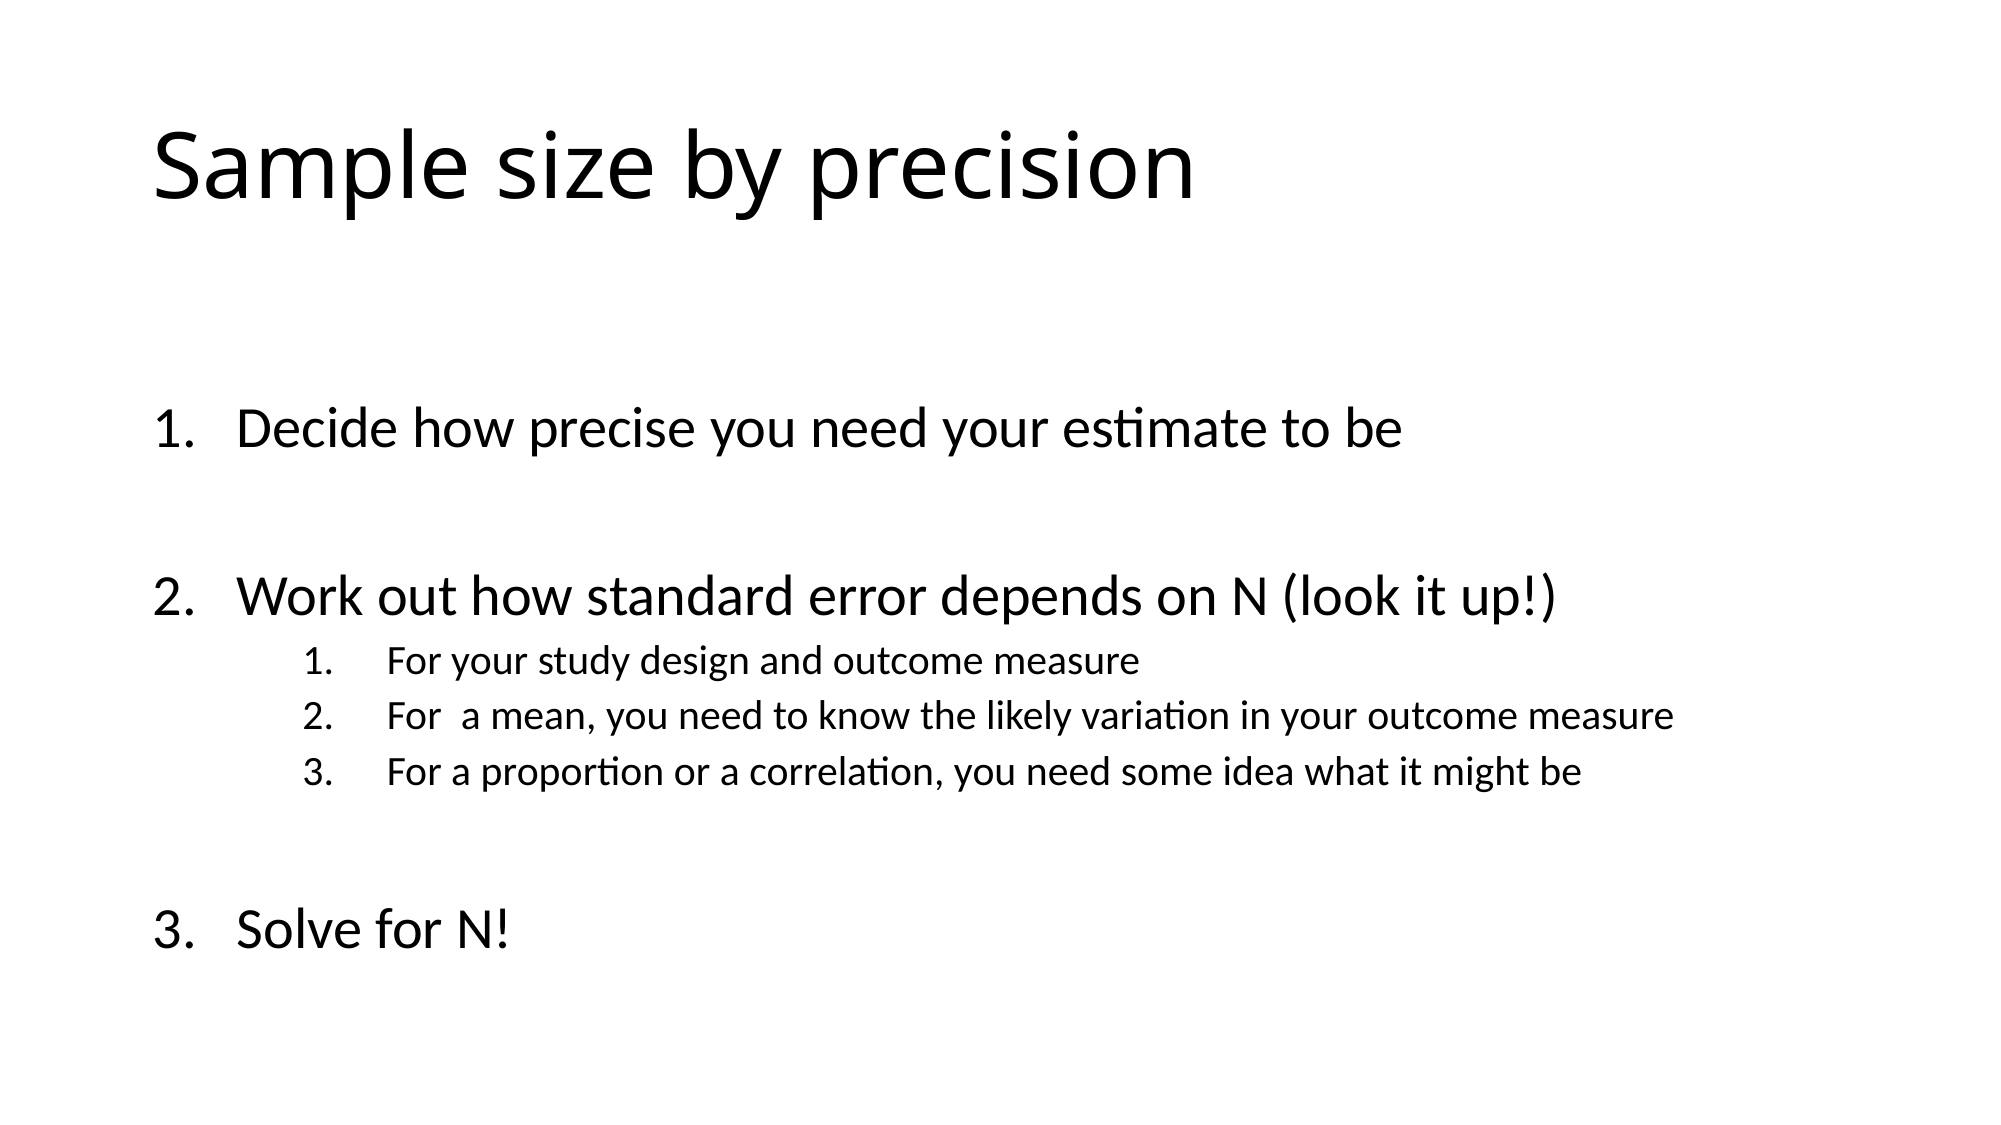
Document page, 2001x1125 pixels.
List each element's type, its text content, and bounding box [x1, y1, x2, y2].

title Sample size by precision [137, 59, 1863, 278]
list Decide how precise you need your estimate to be Work out how standard error depends on N (look it up!) For your study design and outcome measure For a mean, you need to know the likely variation in your outcome measure For a proportion or a correlation, you need some idea what it might be Solve for N! [137, 299, 1863, 1014]
